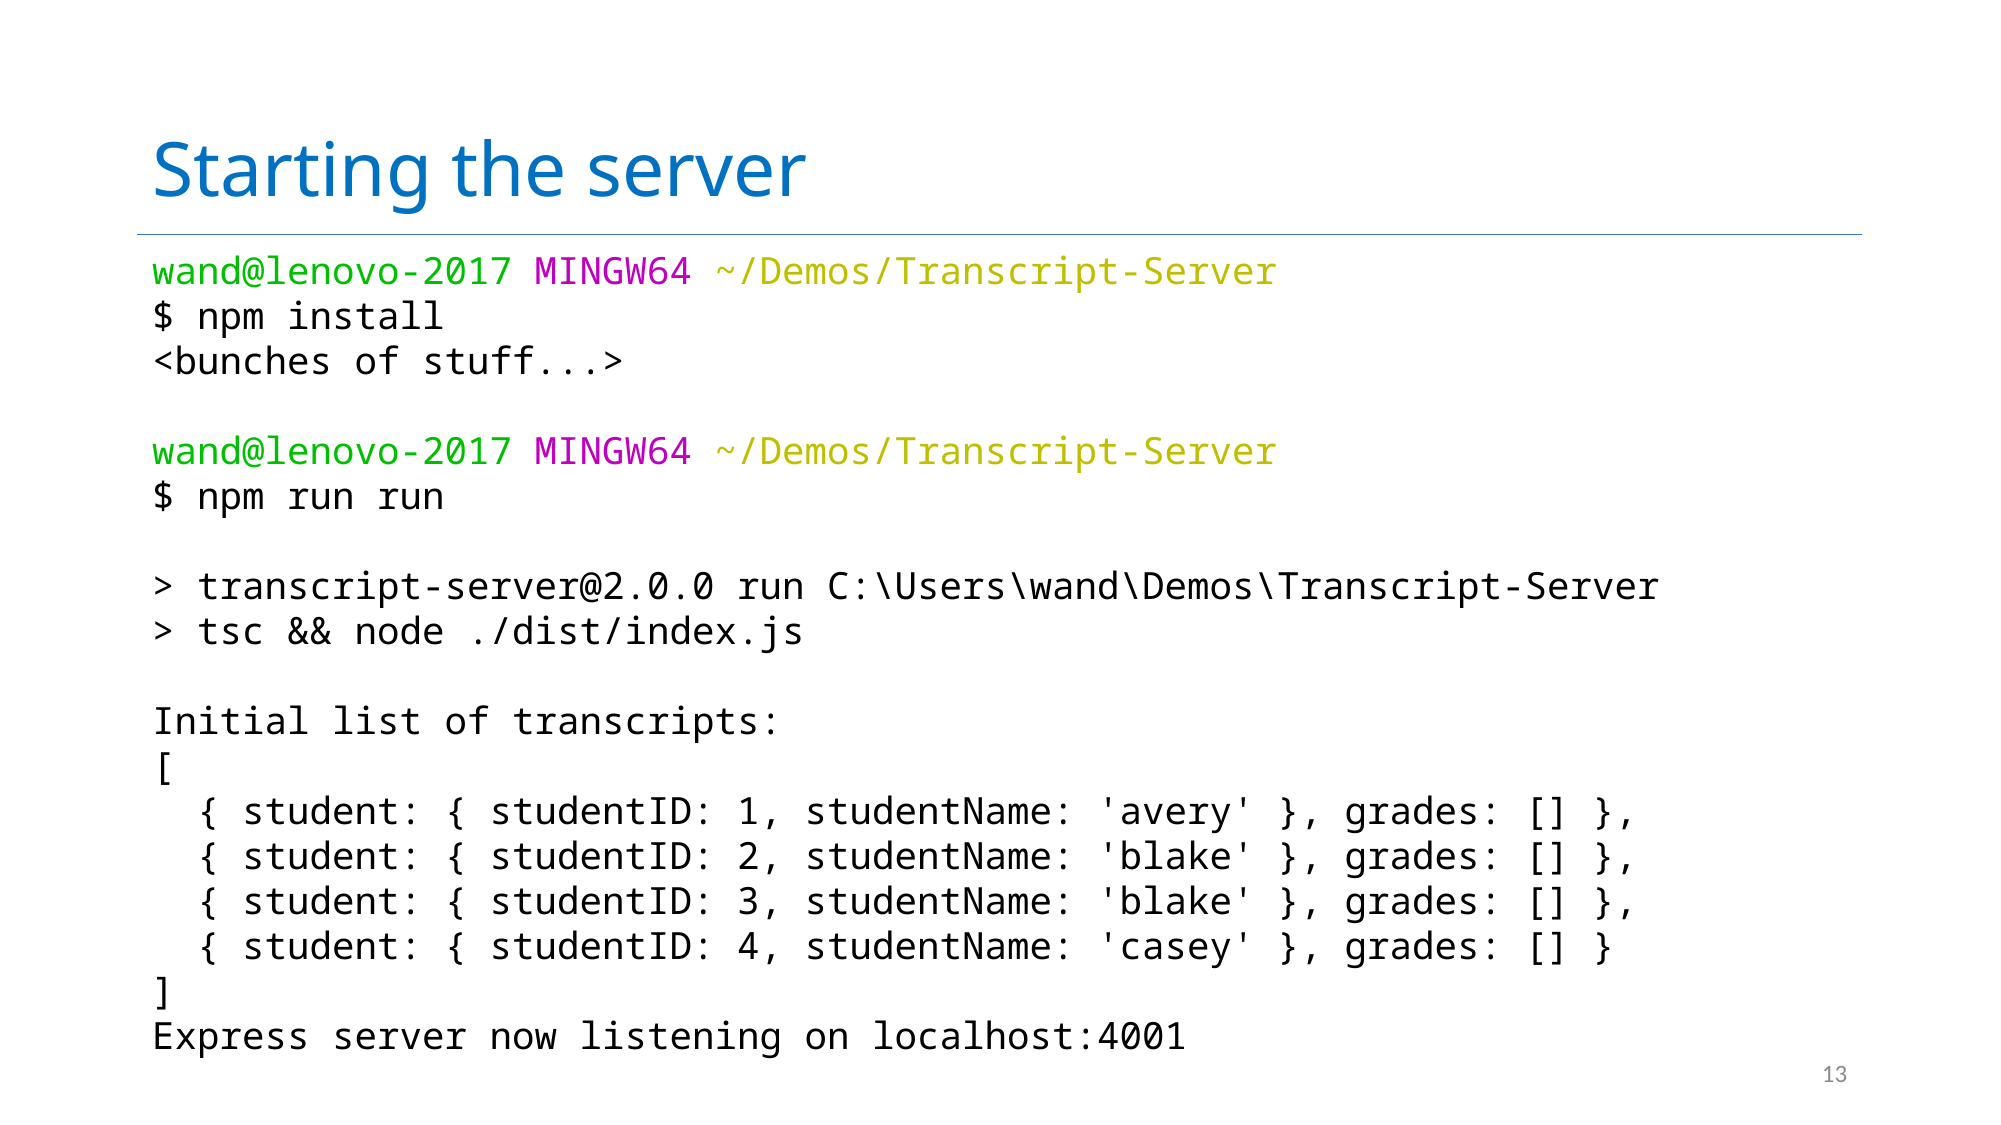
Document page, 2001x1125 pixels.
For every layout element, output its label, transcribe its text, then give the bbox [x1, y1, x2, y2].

slide_number 13 [1412, 1042, 1863, 1103]
text_box wand@lenovo-2017 MINGW64 ~/Demos/Transcript-Server $ npm install <bunches of stuff...> wand@lenovo-2017 MINGW64 ~/Demos/Transcript-Server $ npm run run > transcript-server@2.0.0 run C:\Users\wand\Demos\Transcript-Server > tsc && node ./dist/index.js Initial list of transcripts: [ { student: { studentID: 1, studentName: 'avery' }, grades: [] }, { student: { studentID: 2, studentName: 'blake' }, grades: [] }, { student: { studentID: 3, studentName: 'blake' }, grades: [] }, { student: { studentID: 4, studentName: 'casey' }, grades: [] } ] Express server now listening on localhost:4001 [137, 239, 1834, 1065]
title Starting the server [137, 3, 1863, 221]
